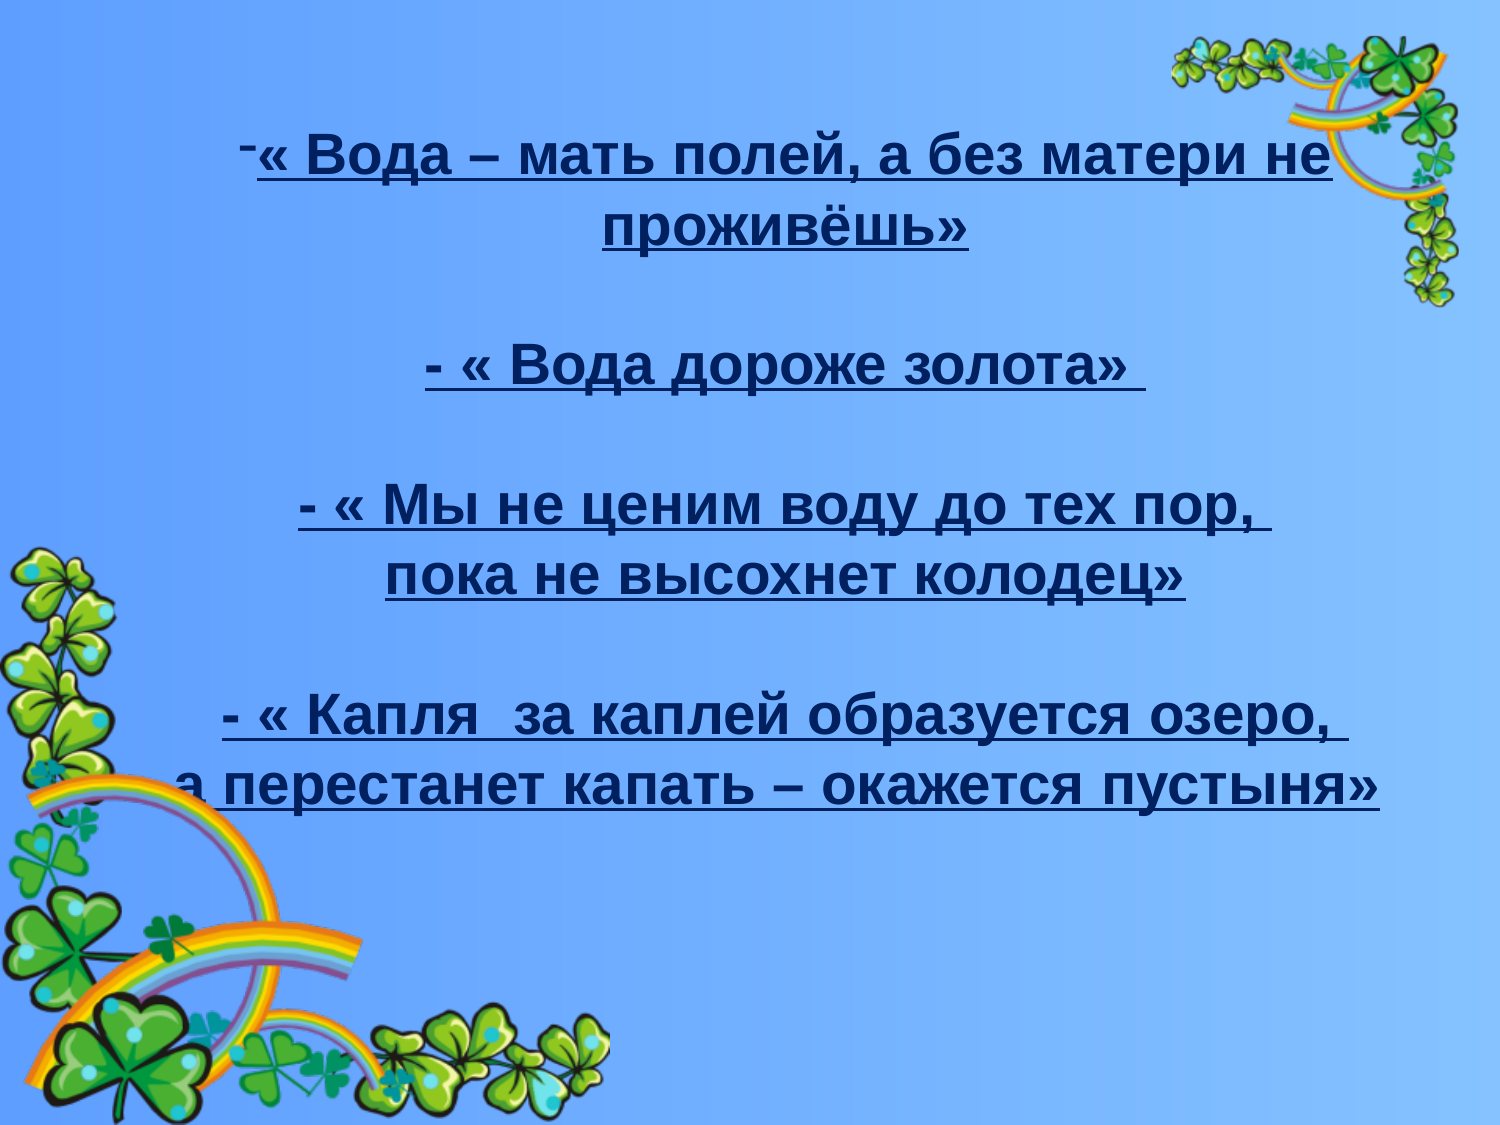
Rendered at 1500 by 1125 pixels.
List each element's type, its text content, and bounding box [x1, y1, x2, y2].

picture [1171, 34, 1459, 308]
picture [0, 545, 610, 1125]
text_box « Вода – мать полей, а без матери не проживёшь» - « Вода дороже золота» - « Мы не ценим воду до тех пор, пока не высохнет колодец» - « Капля за каплей образуется озеро, а перестанет капать – окажется пустыня» [128, 109, 1442, 824]
